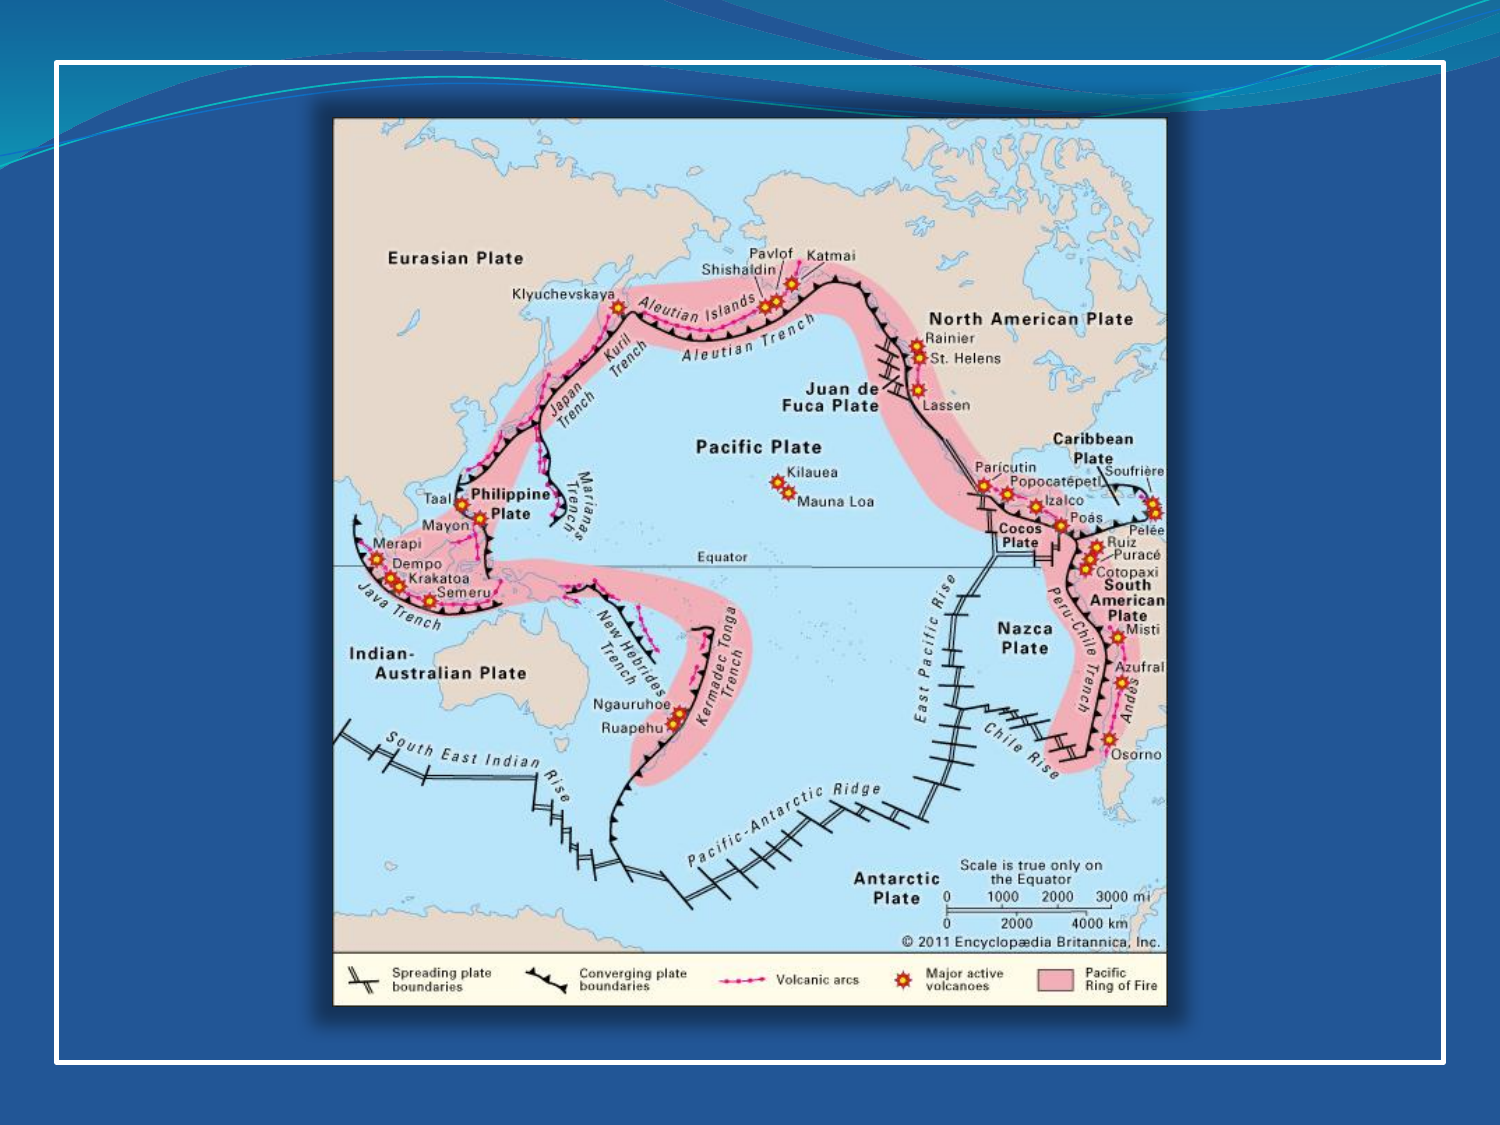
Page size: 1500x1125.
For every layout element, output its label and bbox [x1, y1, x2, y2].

picture [331, 117, 1169, 1008]
text_box [54, 60, 1446, 1064]
